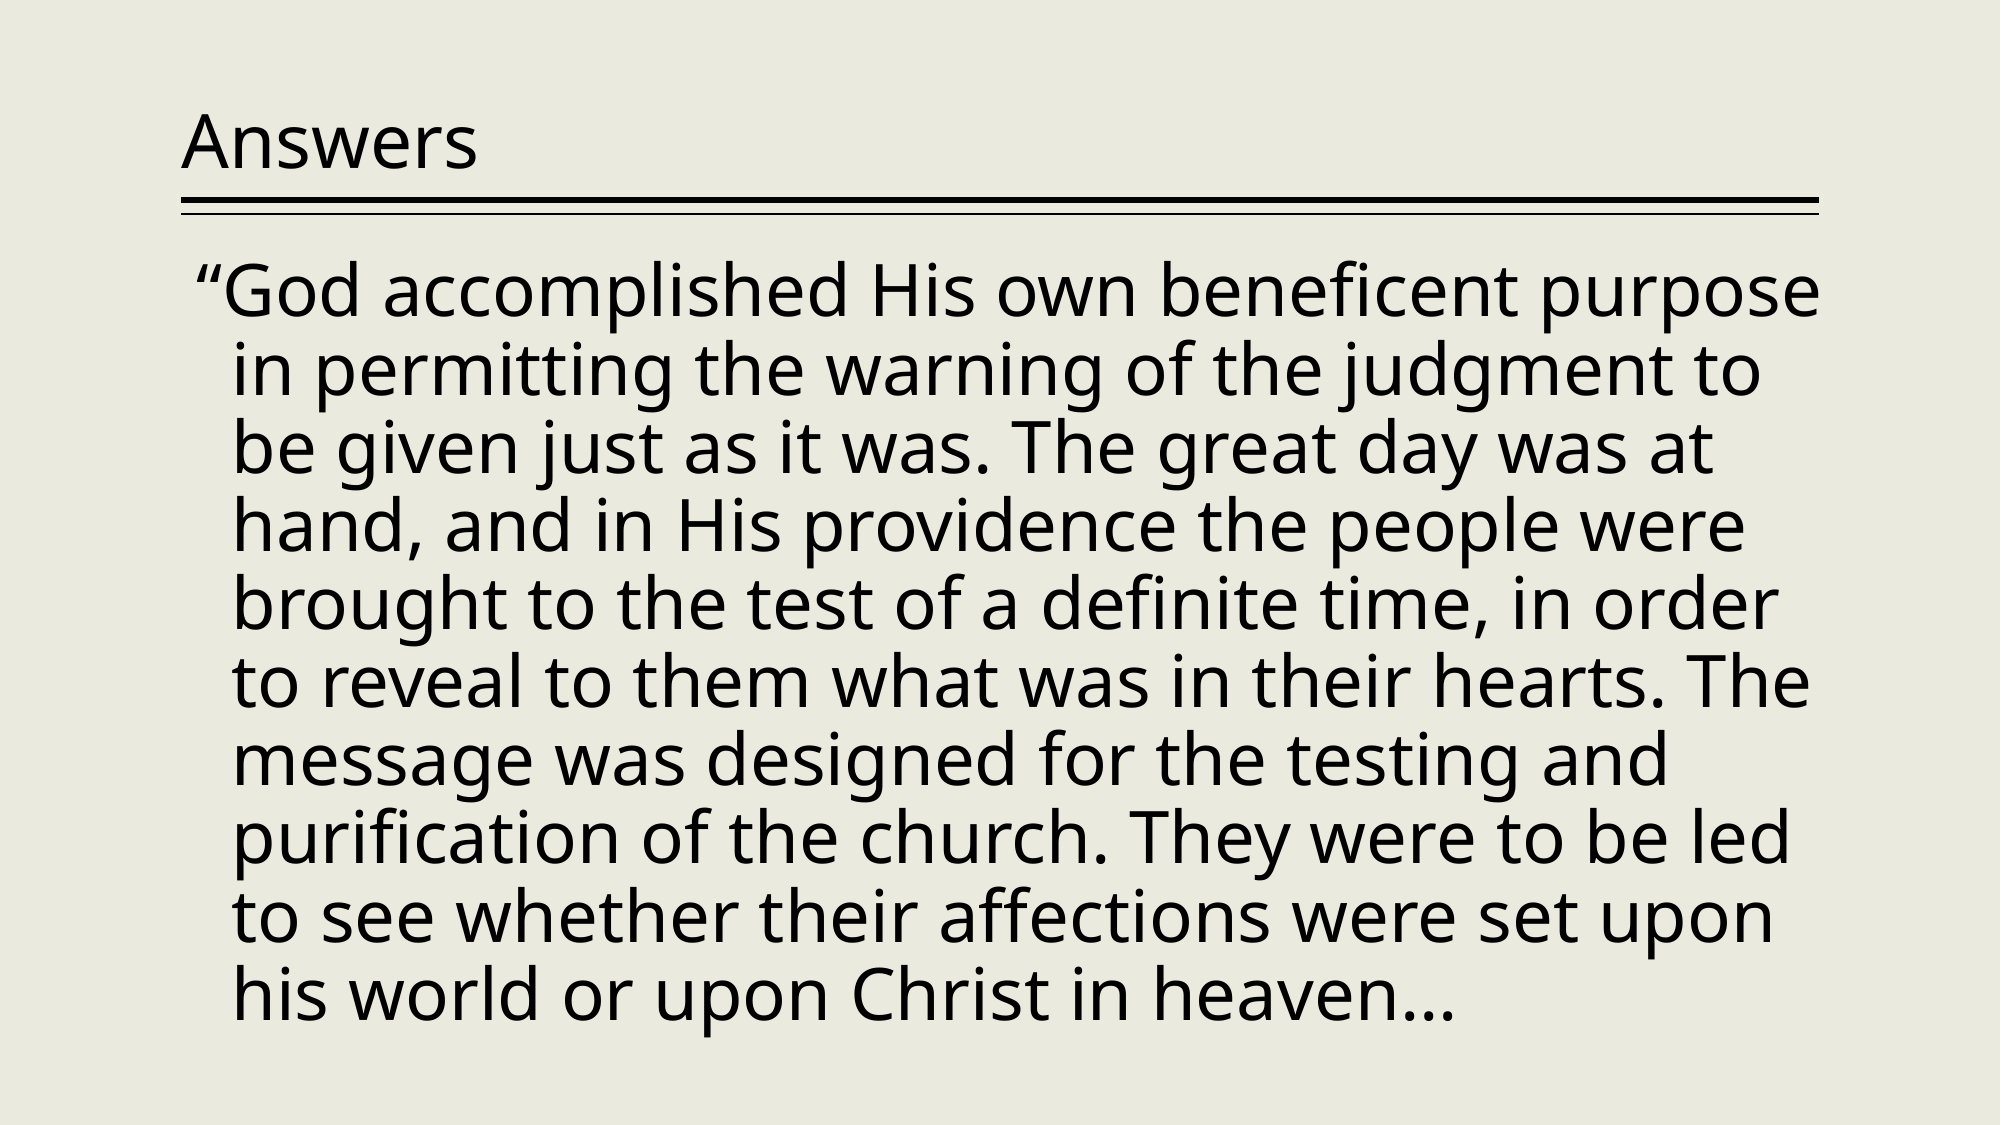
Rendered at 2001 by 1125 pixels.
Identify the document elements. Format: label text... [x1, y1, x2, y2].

list “God accomplished His own beneficent purpose in permitting the warning of the judgment to be given just as it was. The great day was at hand, and in His providence the people were brought to the test of a definite time, in order to reveal to them what was in their hearts. The message was designed for the testing and purification of the church. They were to be led to see whether their affections were set upon his world or upon Christ in heaven… [196, 246, 1834, 1066]
title Answers [181, 12, 1819, 193]
